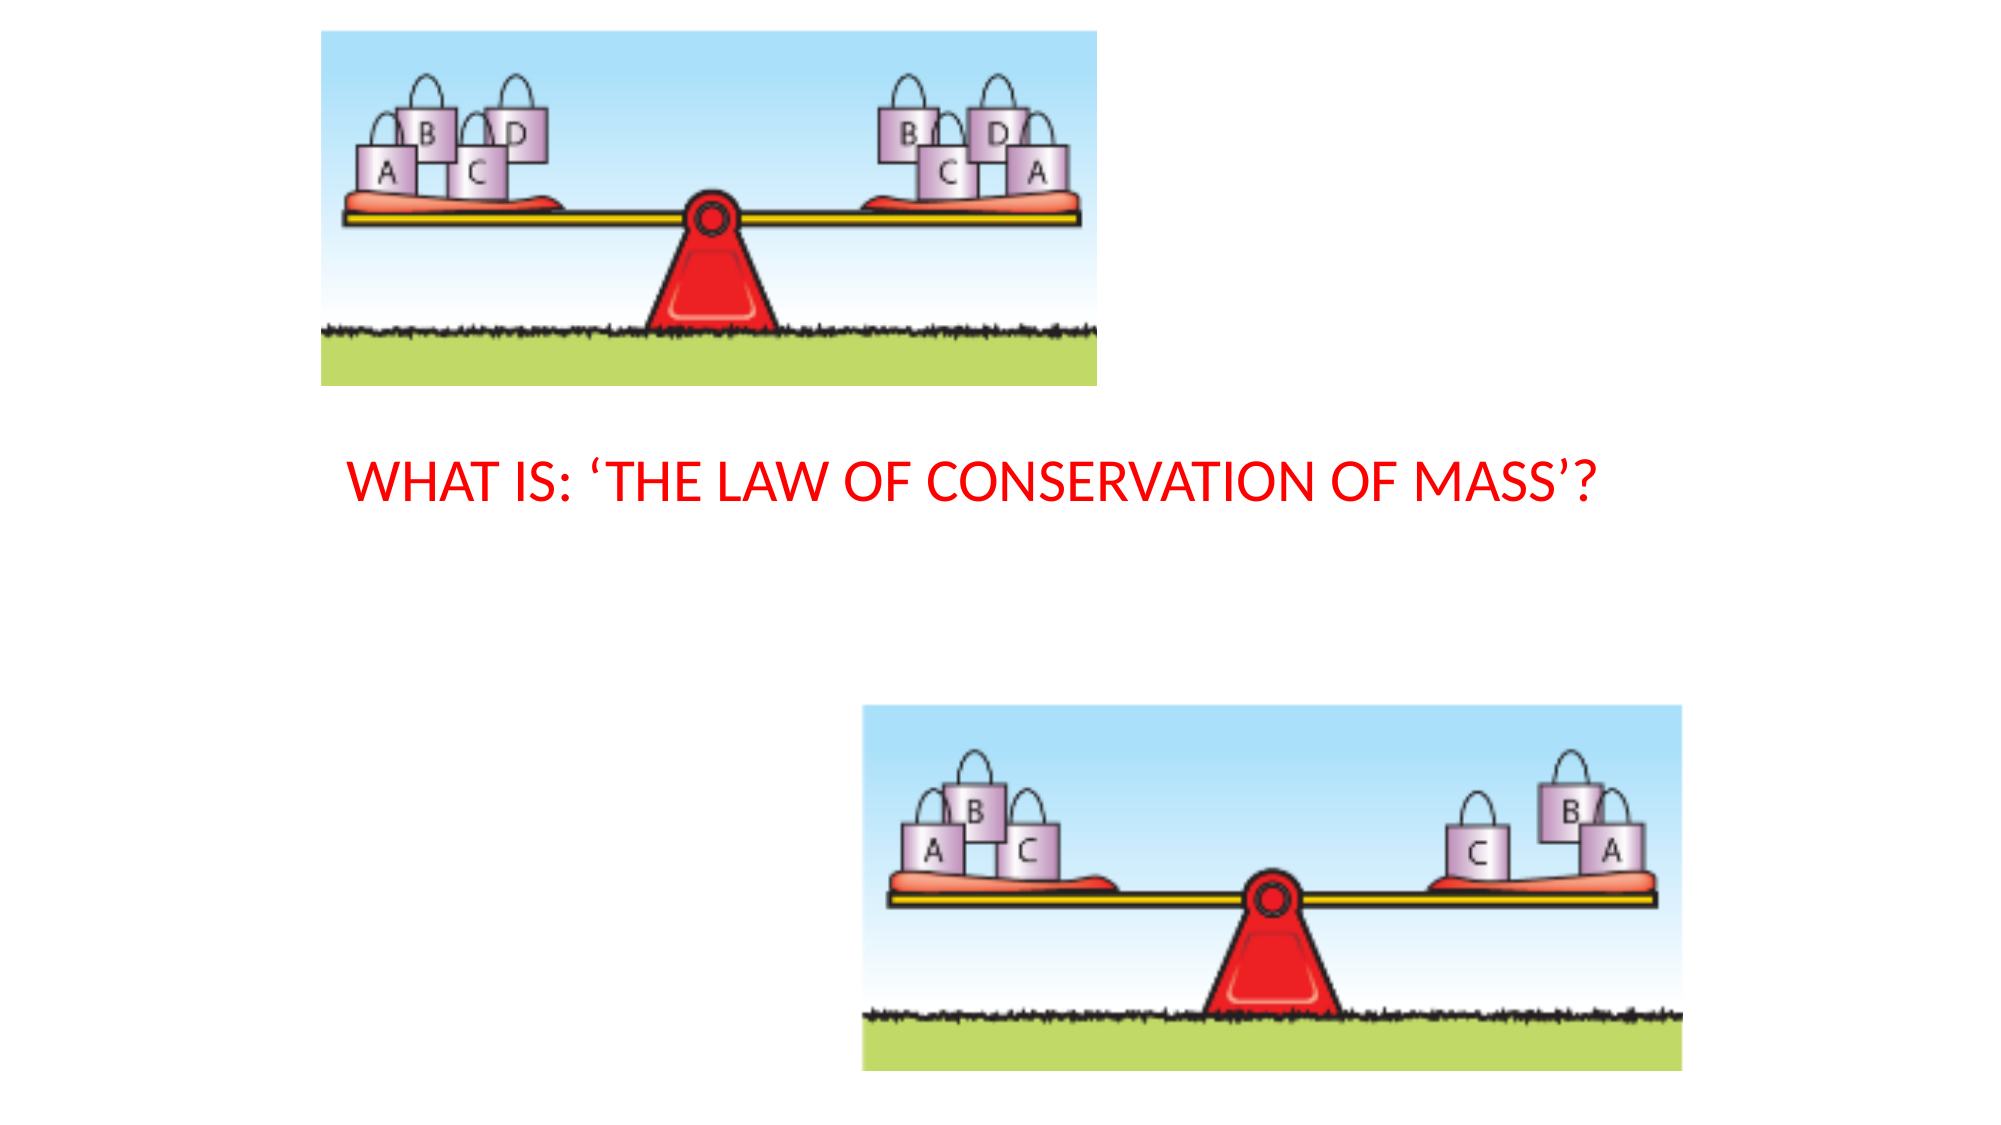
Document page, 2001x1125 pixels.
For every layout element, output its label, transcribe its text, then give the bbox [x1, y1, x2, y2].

picture [320, 30, 1097, 386]
list WHAT IS: ‘THE LAW OF CONSERVATION OF MASS’? [331, 432, 1682, 539]
picture [857, 703, 1684, 1071]
